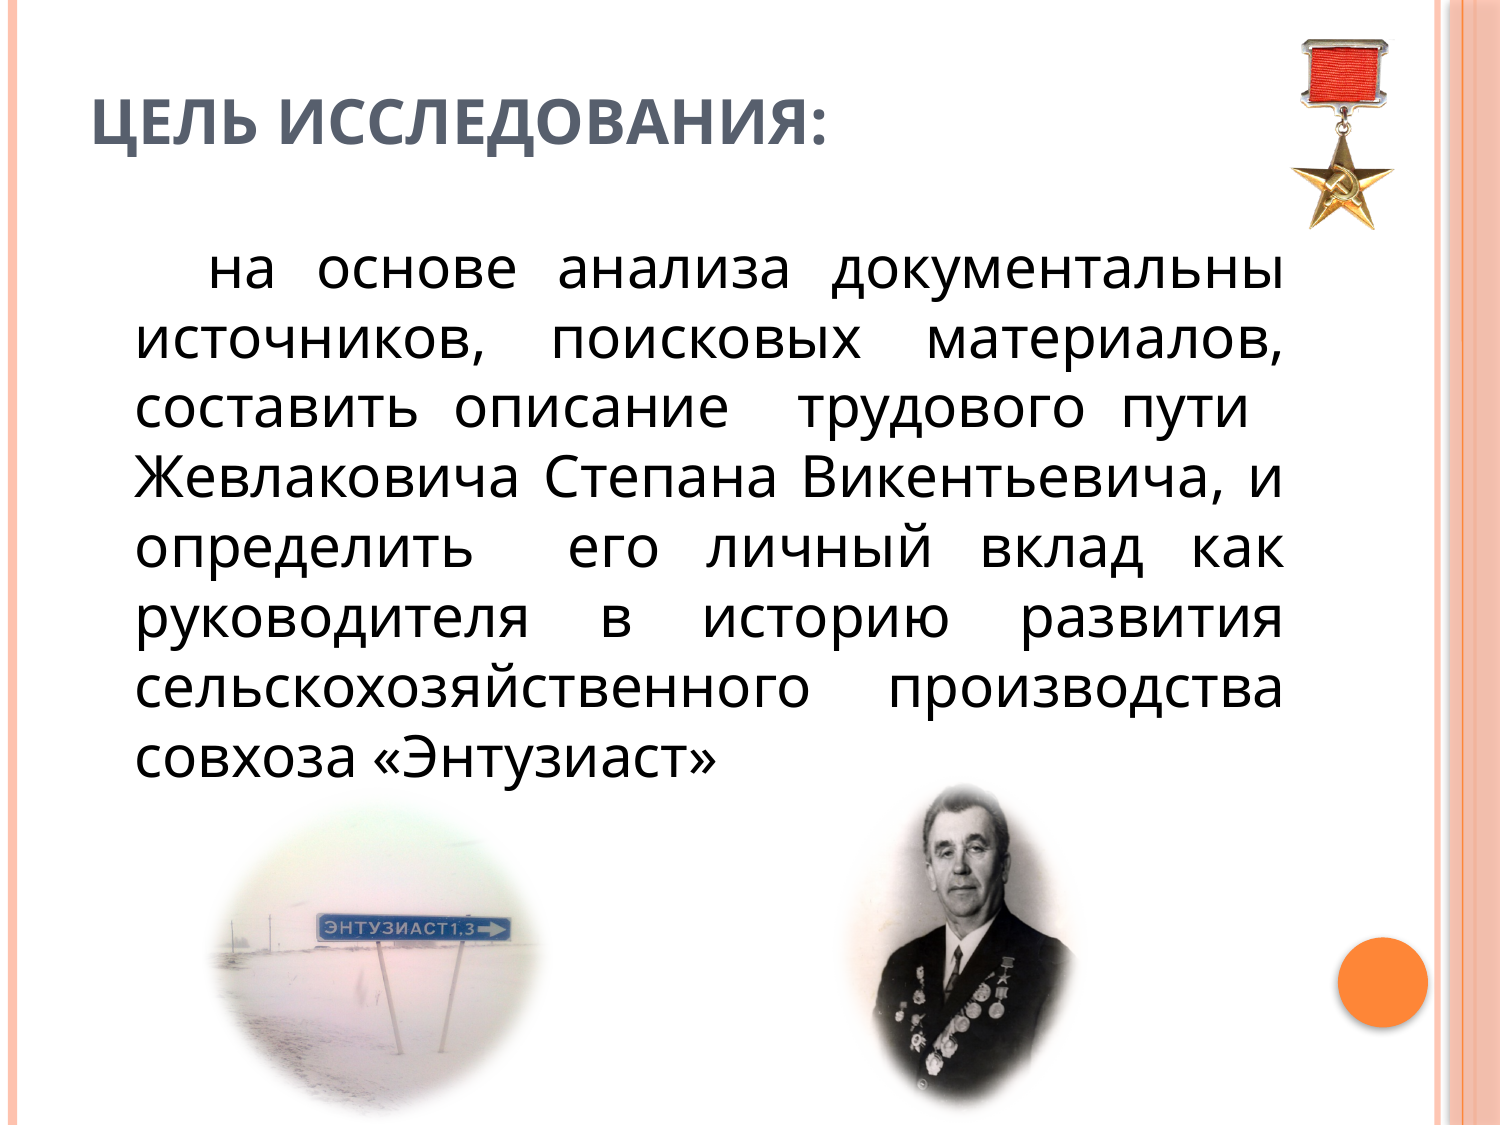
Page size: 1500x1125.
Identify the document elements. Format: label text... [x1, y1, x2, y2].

picture [831, 772, 1091, 1125]
picture [198, 784, 556, 1125]
title Цель исследования: [75, 45, 1282, 164]
picture [1288, 36, 1395, 231]
list на основе анализа документальны источников, поисковых материалов, составить описание трудового пути Жевлаковича Степана Викентьевича, и определить его личный вклад как руководителя в историю развития сельскохозяйственного производства совхоза «Энтузиаст» [75, 222, 1300, 1062]
